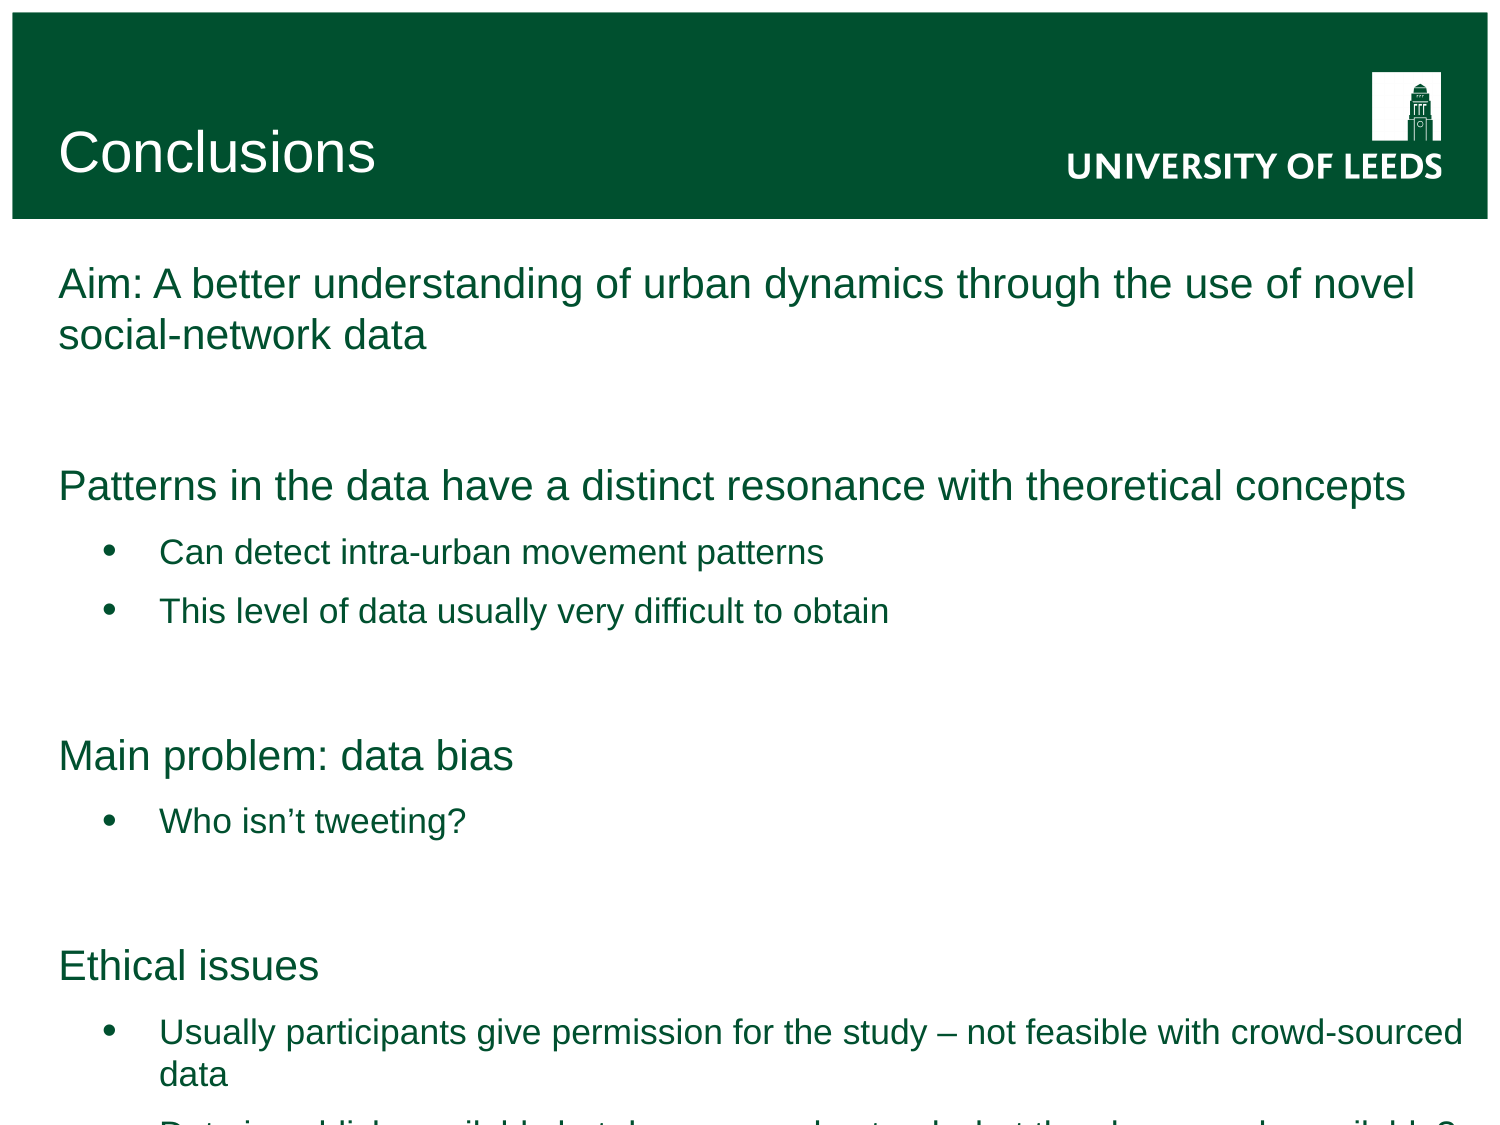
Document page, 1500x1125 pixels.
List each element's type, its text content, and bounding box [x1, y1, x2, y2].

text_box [12, 12, 1488, 220]
list Aim: A better understanding of urban dynamics through the use of novel social-network data Patterns in the data have a distinct resonance with theoretical concepts Can detect intra-urban movement patterns This level of data usually very difficult to obtain Main problem: data bias Who isn’t tweeting? Ethical issues Usually participants give permission for the study – not feasible with crowd-sourced data Data is publicly available but do users understand what they have made available? [58, 255, 1500, 1125]
